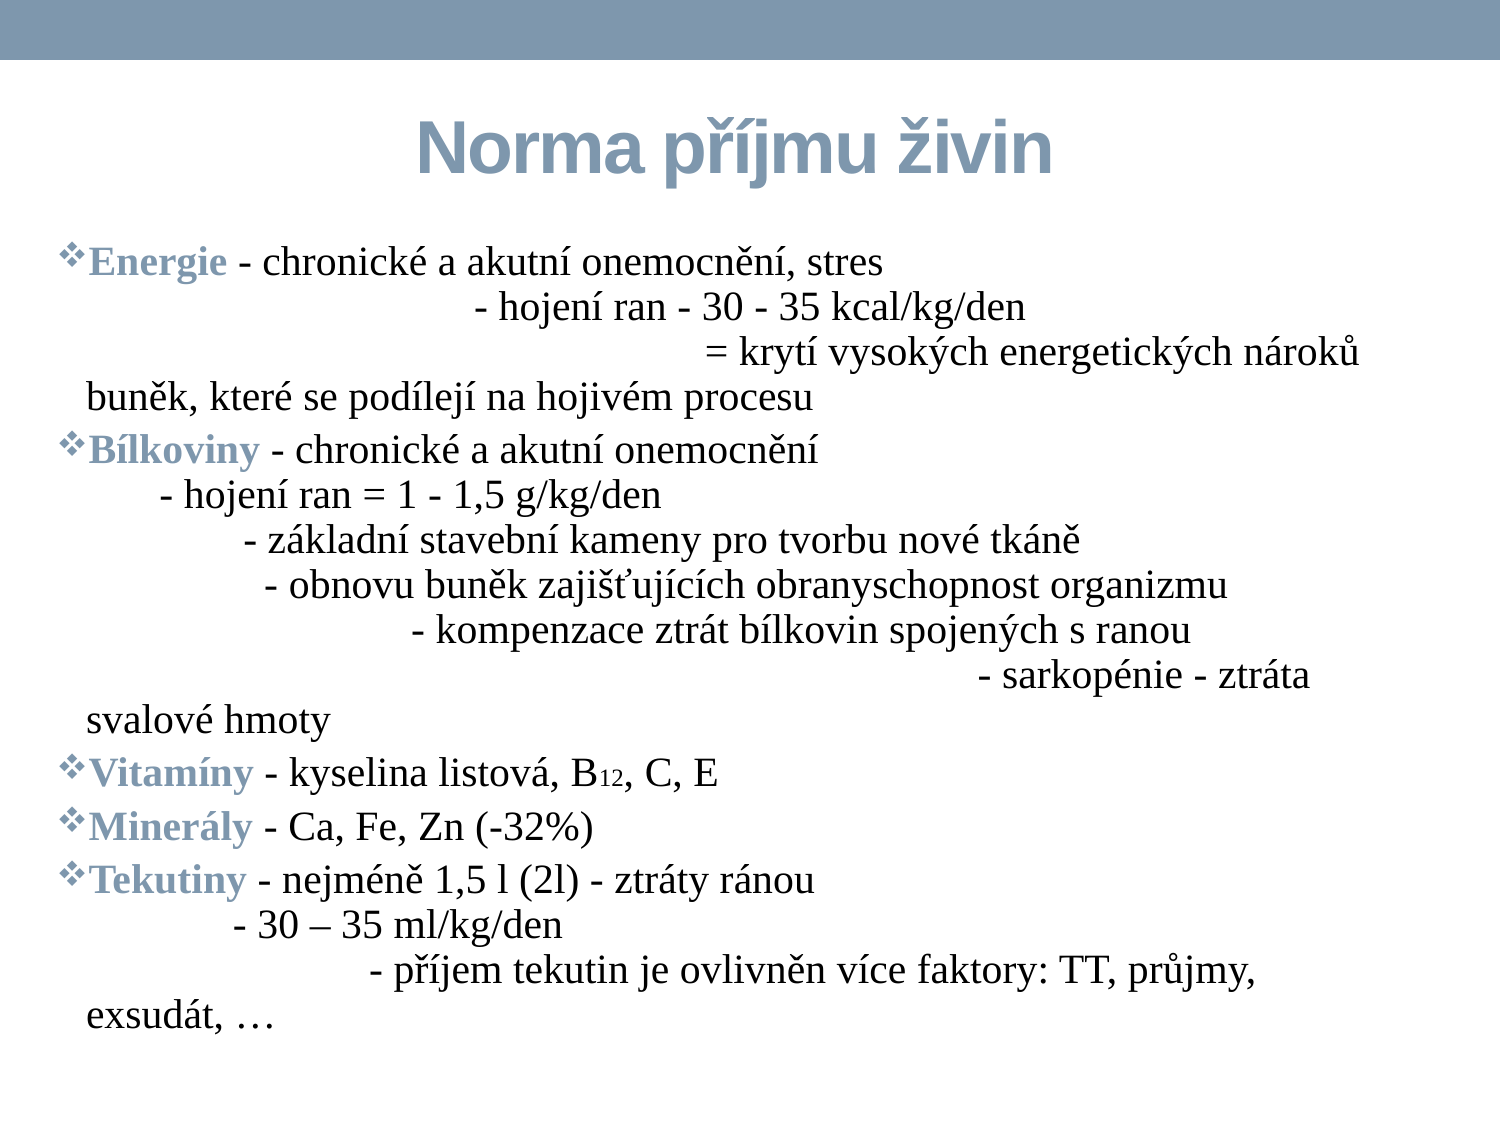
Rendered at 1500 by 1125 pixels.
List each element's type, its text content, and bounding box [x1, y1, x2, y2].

list Energie - chronické a akutní onemocnění, stres - hojení ran - 30 - 35 kcal/kg/den = krytí vysokých energetických nároků buněk, které se podílejí na hojivém procesu Bílkoviny - chronické a akutní onemocnění - hojení ran = 1 - 1,5 g/kg/den - základní stavební kameny pro tvorbu nové tkáně - obnovu buněk zajišťujících obranyschopnost organizmu - kompenzace ztrát bílkovin spojených s ranou - sarkopénie - ztráta svalové hmoty Vitamíny - kyselina listová, B12, C, E Minerály - Ca, Fe, Zn (-32%) Tekutiny - nejméně 1,5 l (2l) - ztráty ránou - 30 – 35 ml/kg/den - příjem tekutin je ovlivněn více faktory: TT, průjmy, exsudát, … [40, 231, 1413, 1048]
title Norma příjmu živin [0, 90, 1471, 209]
